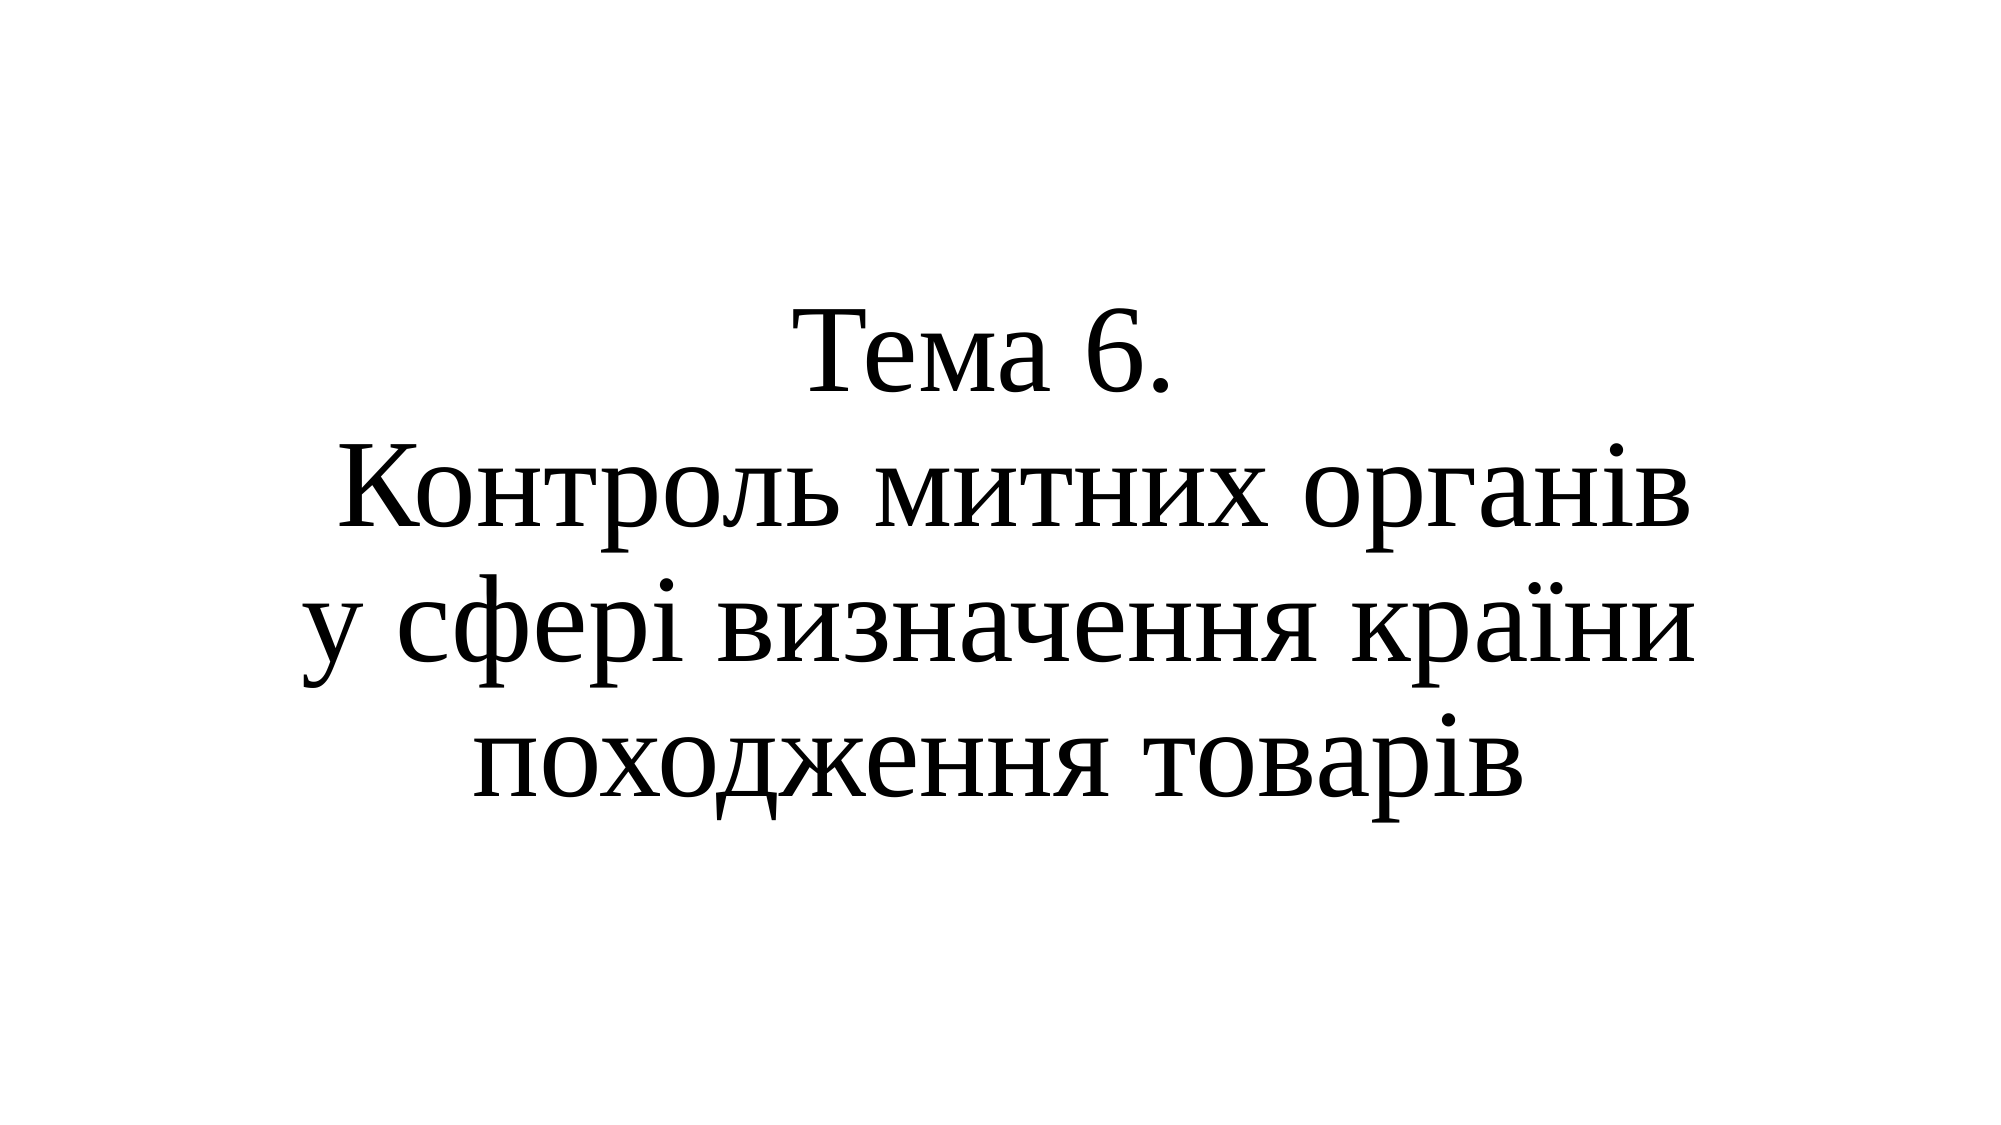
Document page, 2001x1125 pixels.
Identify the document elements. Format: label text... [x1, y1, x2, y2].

title Тема 6. Контроль митних органів у сфері визначення країни походження товарів [249, 184, 1750, 832]
